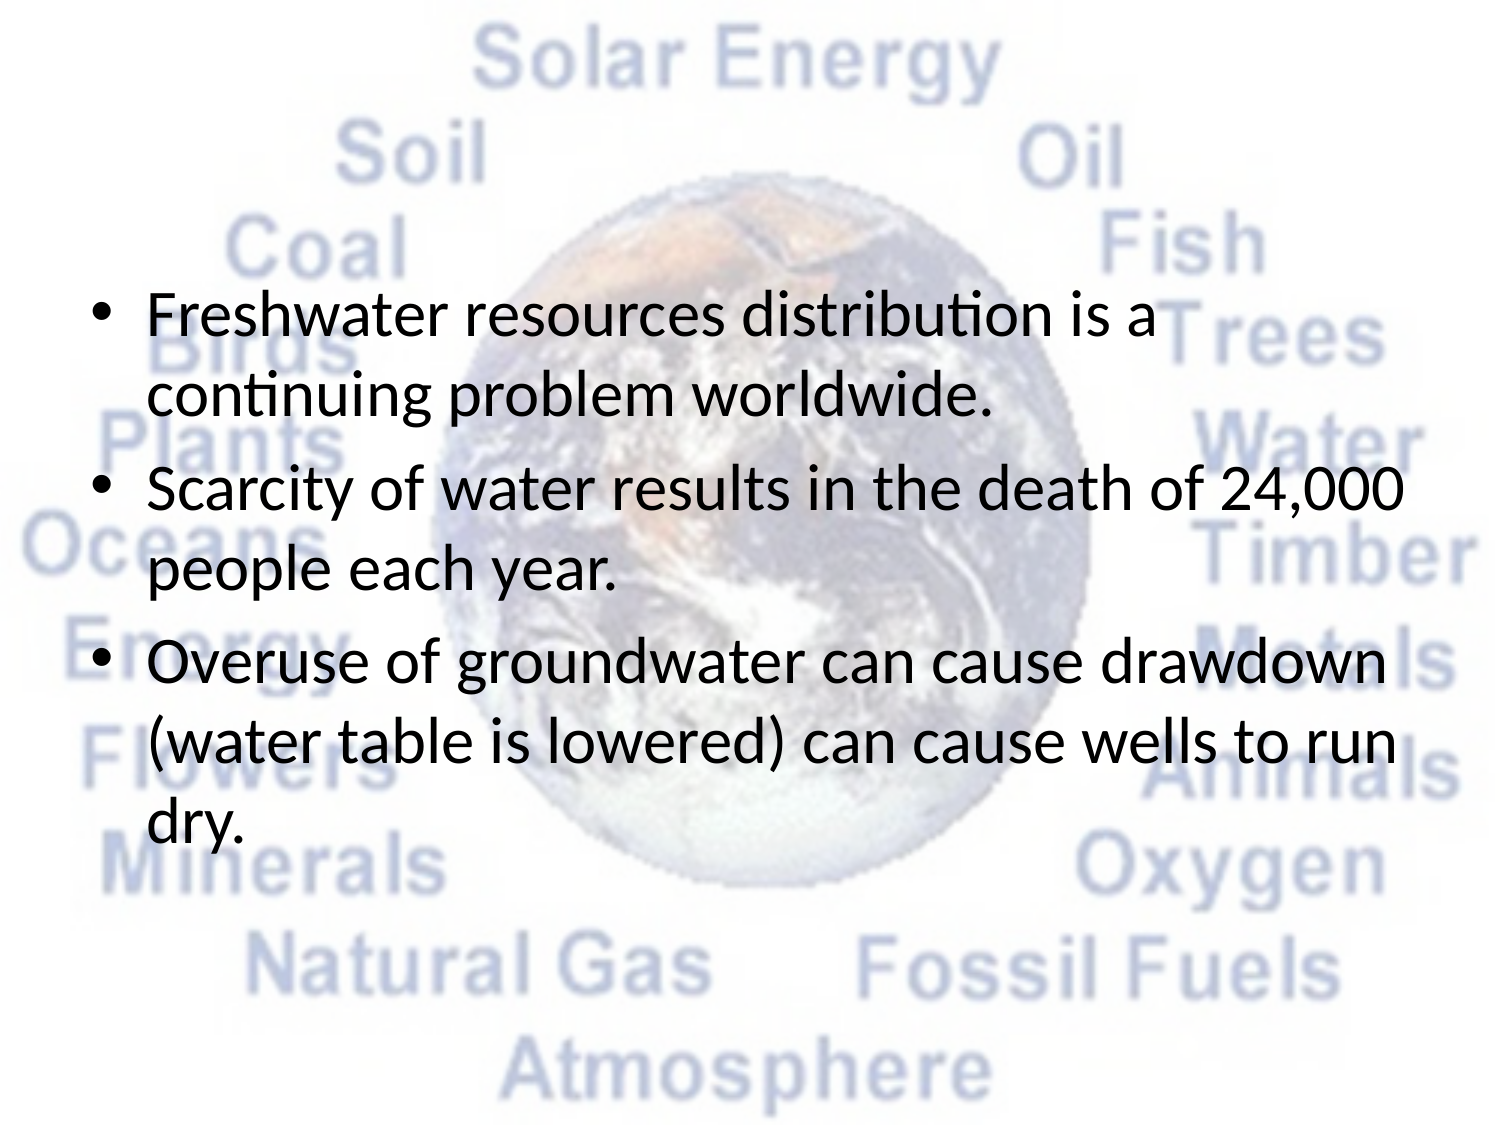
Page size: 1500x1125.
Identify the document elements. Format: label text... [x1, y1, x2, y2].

list Freshwater resources distribution is a continuing problem worldwide. Scarcity of water results in the death of 24,000 people each year. Overuse of groundwater can cause drawdown (water table is lowered) can cause wells to run dry. [75, 262, 1425, 1005]
